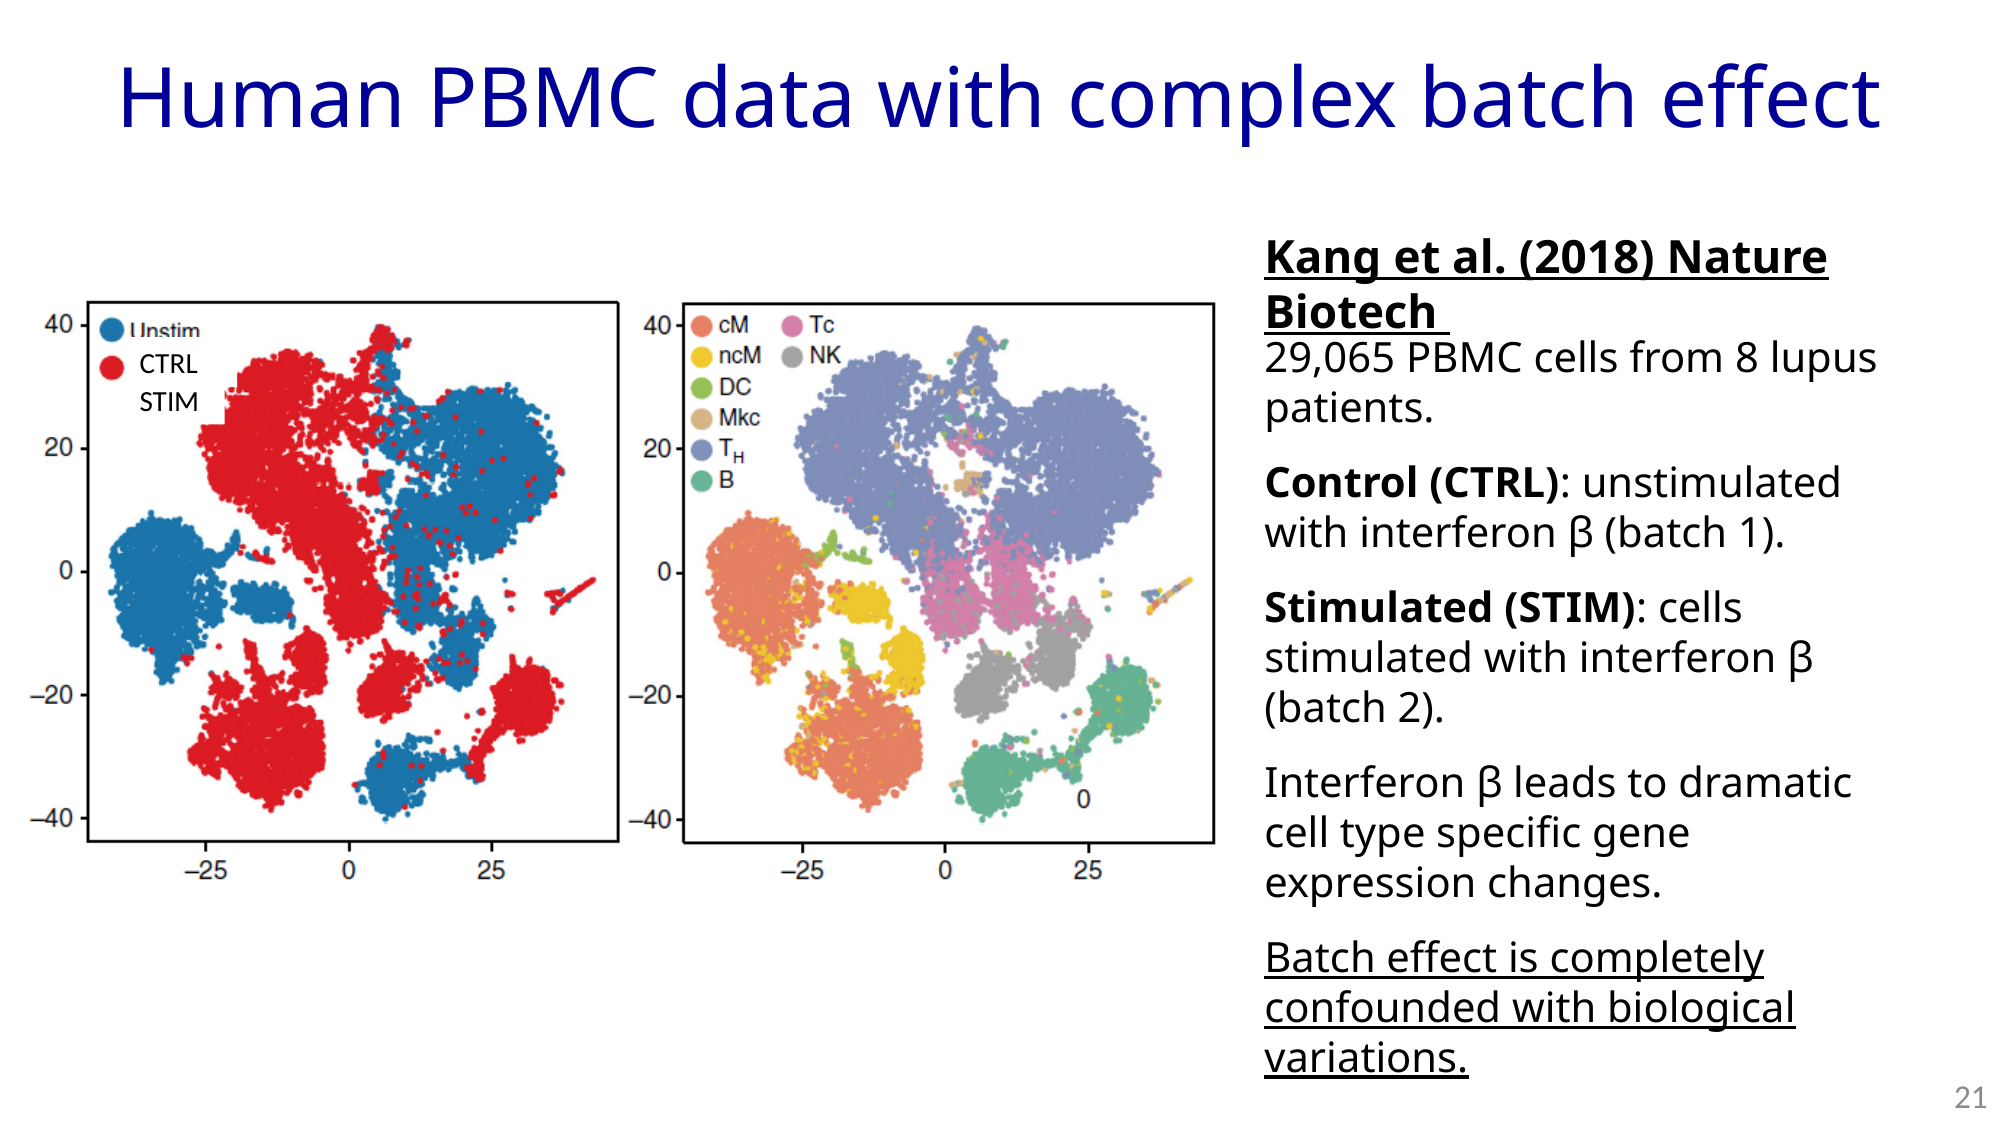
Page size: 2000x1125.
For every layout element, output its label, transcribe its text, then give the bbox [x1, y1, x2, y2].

text_box 29,065 PBMC cells from 8 lupus patients. Control (CTRL): unstimulated with interferon β (batch 1). Stimulated (STIM): cells stimulated with interferon β (batch 2). Interferon β leads to dramatic cell type specific gene expression changes. Batch effect is completely confounded with biological variations. [1249, 323, 1925, 1088]
slide_number 21 [1541, 1065, 2000, 1125]
text_box Human PBMC data with complex batch effect [0, 0, 2000, 188]
picture [24, 290, 1225, 885]
text_box Kang et al. (2018) Nature Biotech [1249, 220, 1938, 346]
